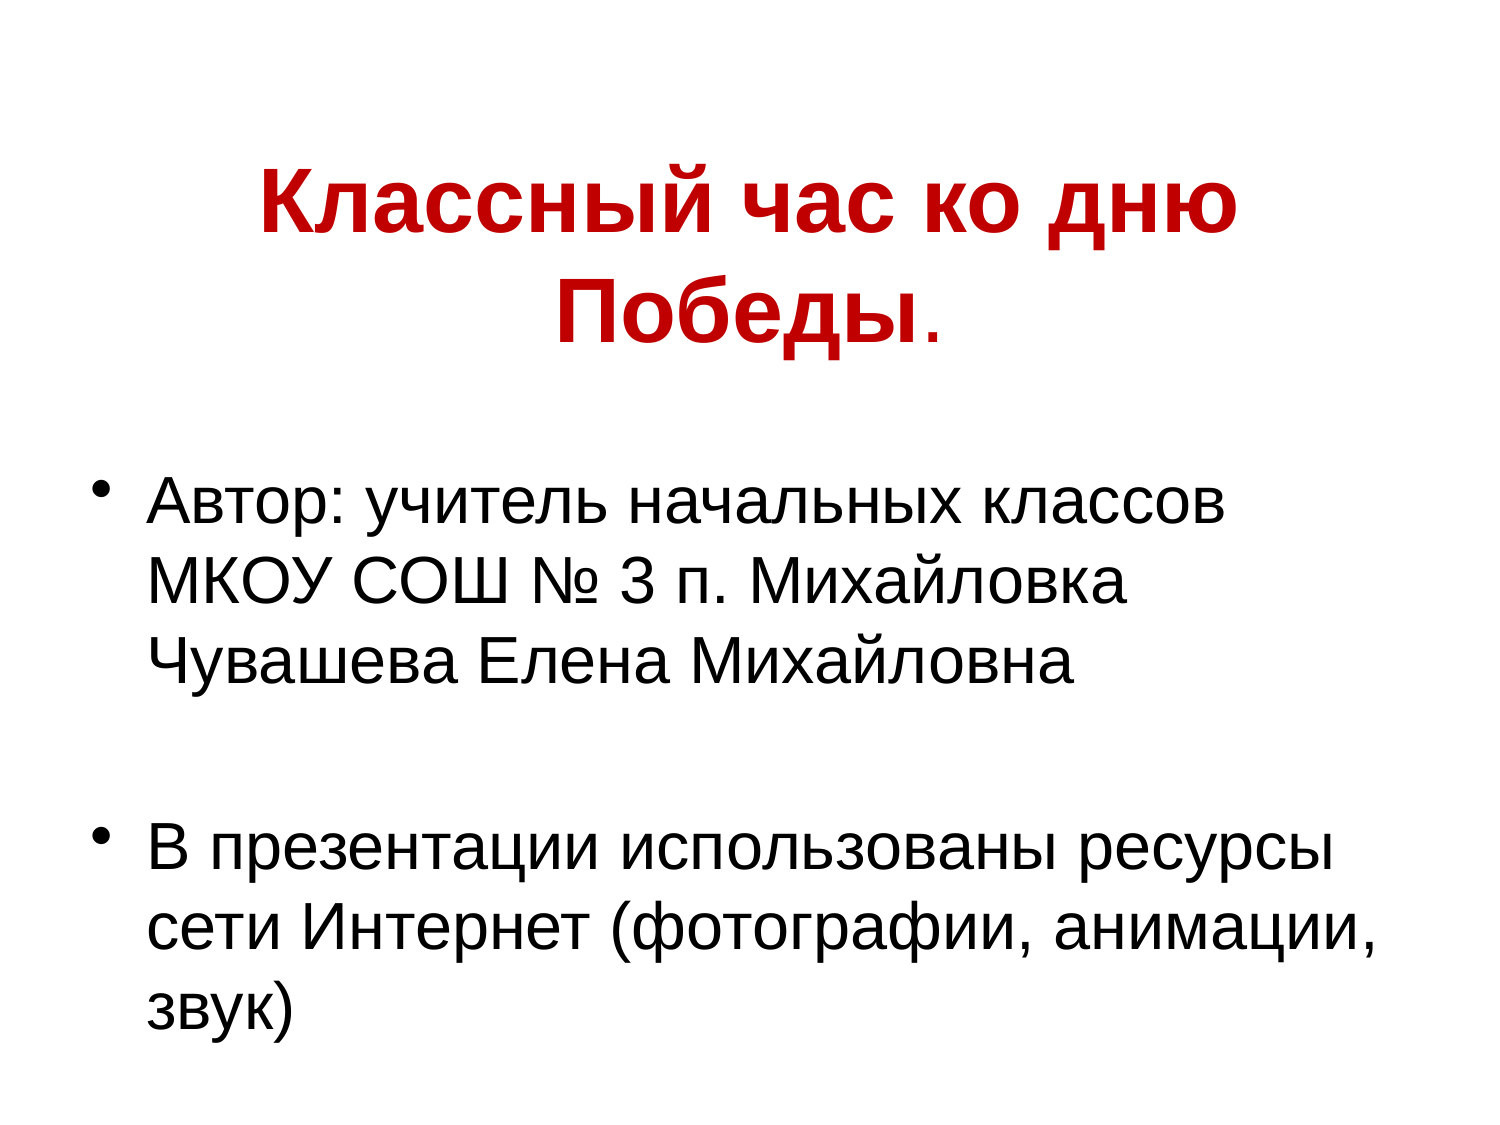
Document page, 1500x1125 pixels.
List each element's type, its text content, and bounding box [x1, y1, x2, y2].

list Автор: учитель начальных классов МКОУ СОШ № 3 п. Михайловка Чувашева Елена Михайловна В презентации использованы ресурсы сети Интернет (фотографии, анимации, звук) [75, 262, 1425, 1005]
title Классный час ко дню Победы. [75, 45, 1425, 262]
